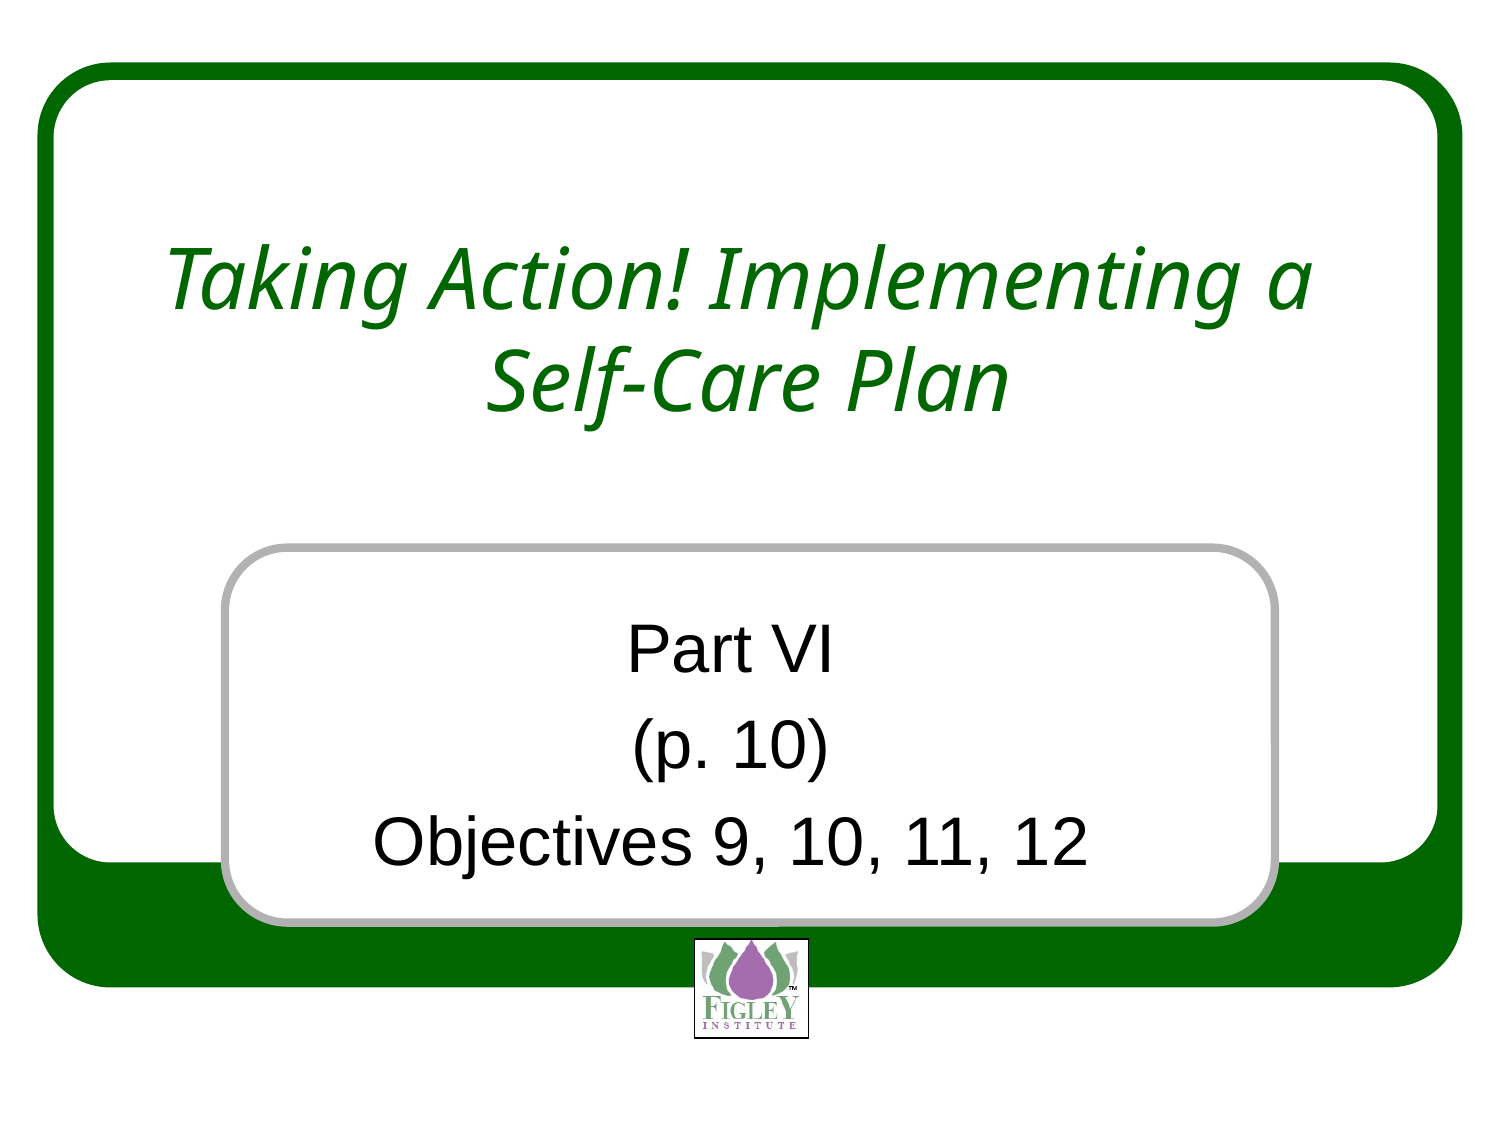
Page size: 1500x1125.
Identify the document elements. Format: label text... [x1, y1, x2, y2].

picture [695, 940, 808, 1037]
subtitle Part VI (p. 10) Objectives 9, 10, 11, 12 [287, 585, 1175, 898]
title Taking Action! Implementing a Self-Care Plan [112, 140, 1388, 513]
